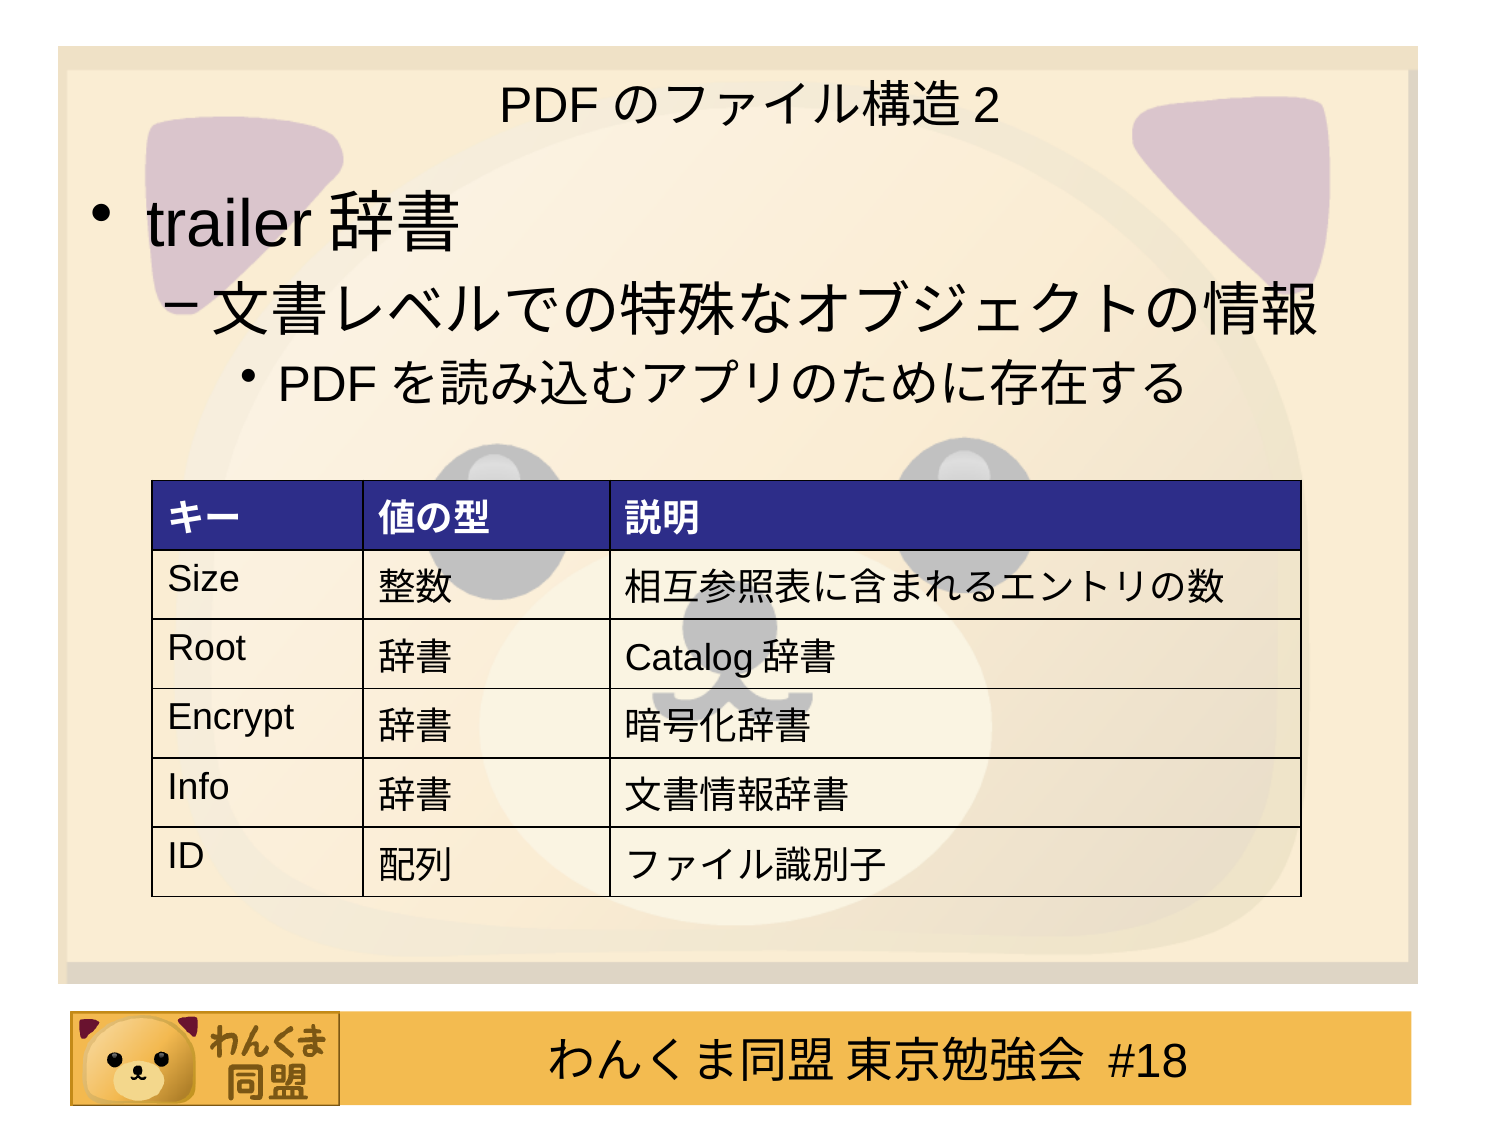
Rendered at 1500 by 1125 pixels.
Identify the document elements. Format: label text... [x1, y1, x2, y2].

table_cell 配列 [364, 828, 609, 896]
table_cell Root [153, 620, 362, 688]
picture [58, 46, 1418, 984]
list trailer辞書 文書レベルでの特殊なオブジェクトの情報 PDFを読み込むアプリのために存在する [74, 172, 1426, 1006]
table_cell Encrypt [153, 689, 362, 757]
table_header キー [153, 481, 362, 549]
table_cell Size [153, 551, 362, 618]
table_cell ID [153, 828, 362, 896]
picture [70, 1011, 340, 1106]
table_cell 相互参照表に含まれるエントリの数 [611, 551, 1300, 618]
table_cell 辞書 [364, 759, 609, 826]
table_header 説明 [611, 481, 1300, 549]
title PDFのファイル構造2 [74, 44, 1426, 162]
table_cell 辞書 [364, 689, 609, 757]
table_cell 整数 [364, 551, 609, 618]
table_cell 暗号化辞書 [611, 689, 1300, 757]
table_cell 文書情報辞書 [611, 759, 1300, 826]
table_cell 辞書 [364, 620, 609, 688]
table_cell ファイル識別子 [611, 828, 1300, 896]
table_cell Catalog辞書 [611, 620, 1300, 688]
table_header 値の型 [364, 481, 609, 549]
table_cell Info [153, 759, 362, 826]
